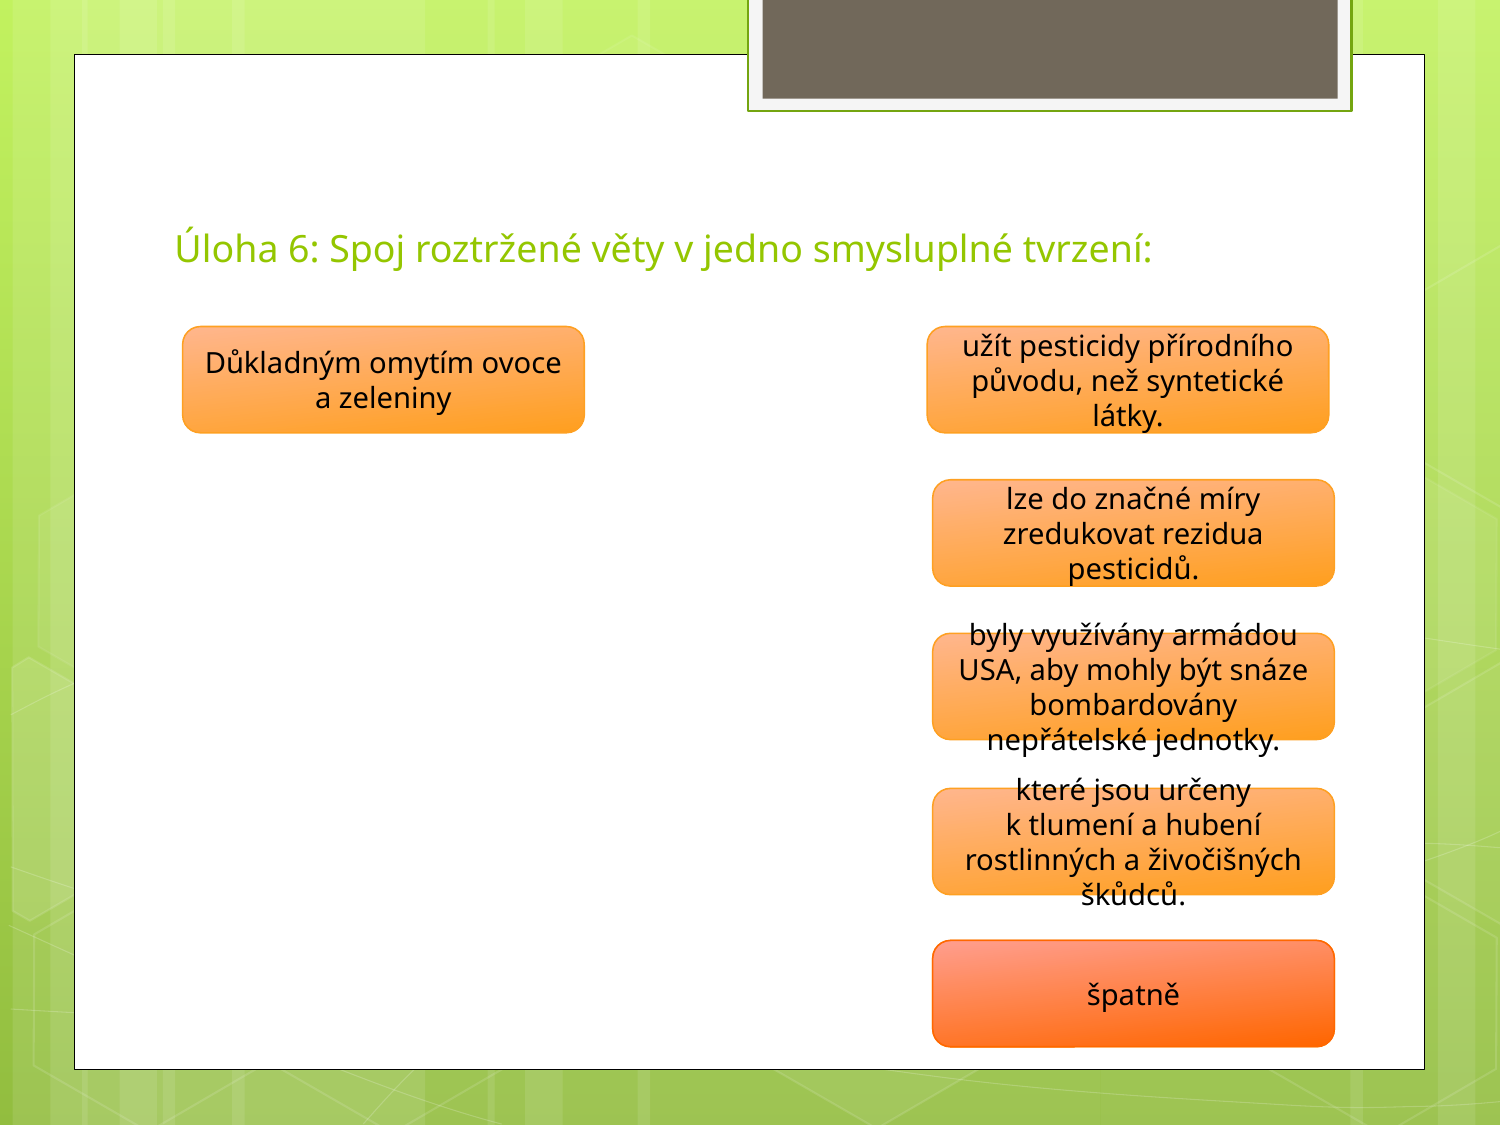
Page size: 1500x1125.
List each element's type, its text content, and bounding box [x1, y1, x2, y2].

text_box užít pesticidy přírodního původu, než syntetické látky. [926, 325, 1330, 434]
text_box Důkladným omytím ovoce a zeleniny [181, 325, 586, 434]
text_box špatně [931, 939, 1336, 1048]
title Úloha 6: Spoj roztržené věty v jedno smysluplné tvrzení: [159, 90, 1312, 278]
text_box lze do značné míry zredukovat rezidua pesticidů. [931, 478, 1336, 587]
text_box které jsou určeny k tlumení a hubení rostlinných a živočišných škůdců. [931, 787, 1336, 896]
text_box byly využívány armádou USA, aby mohly být snáze bombardovány nepřátelské jednotky. [931, 632, 1336, 741]
